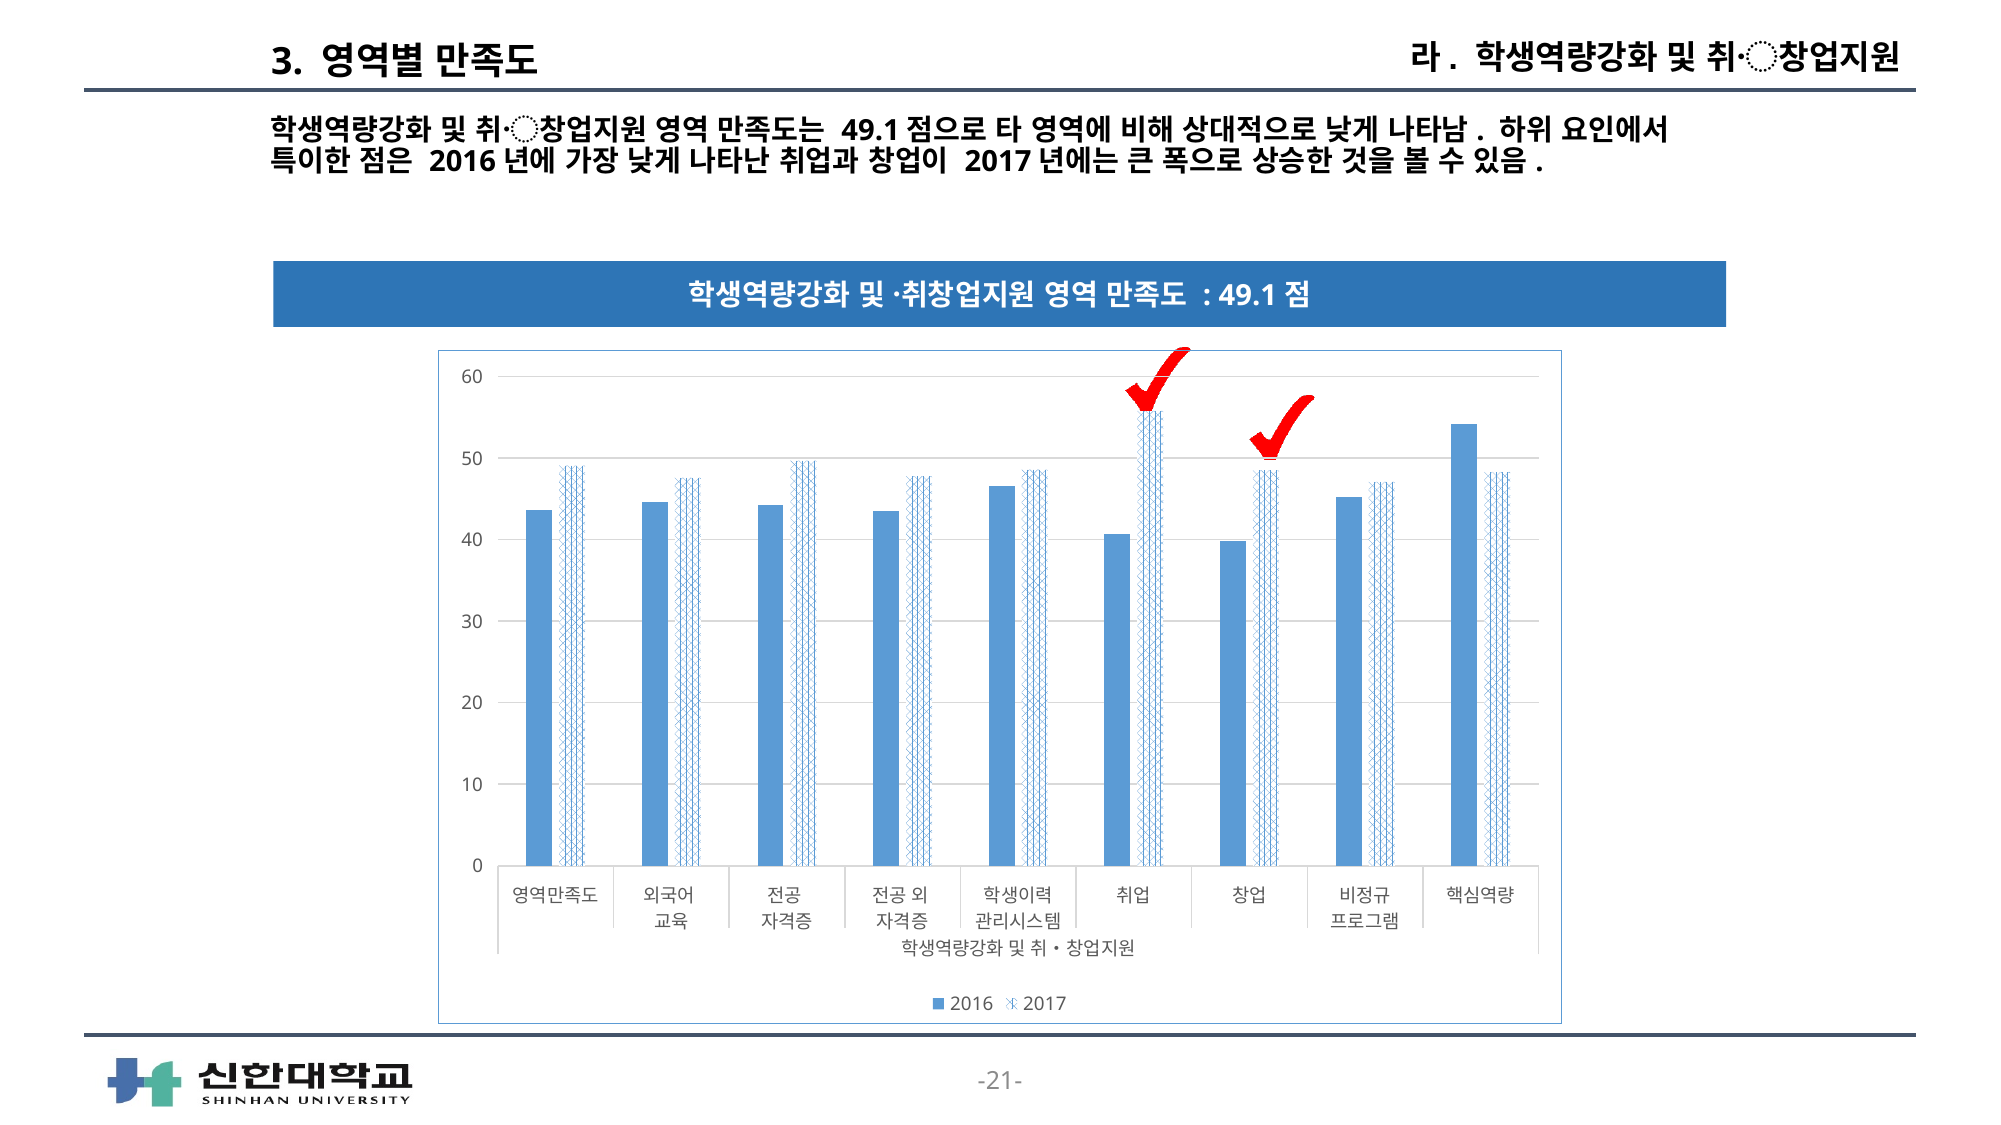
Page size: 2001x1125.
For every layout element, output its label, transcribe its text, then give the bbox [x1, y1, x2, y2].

subtitle 라. 학생역량강화 및 취〮창업지원 [1021, 33, 1916, 86]
slide_number -21- [958, 1059, 1042, 1105]
picture [95, 1049, 423, 1115]
chart [438, 349, 1562, 1024]
title 3. 영역별 만족도 [256, 0, 983, 107]
picture [1123, 345, 1191, 349]
list 학생역량강화 및 취〮창업지원 영역 만족도는 49.1점으로 타 영역에 비해 상대적으로 낮게 나타남. 하위 요인에서 특이한 점은 2016년에 가장 낮게 나타난 취업과 창업이 2017년에는 큰 폭으로 상승한 것을 볼 수 있음. [255, 107, 1745, 187]
text_box 학생역량강화 및 취〮창업지원 영역 만족도 : 49.1점 [272, 260, 1728, 328]
